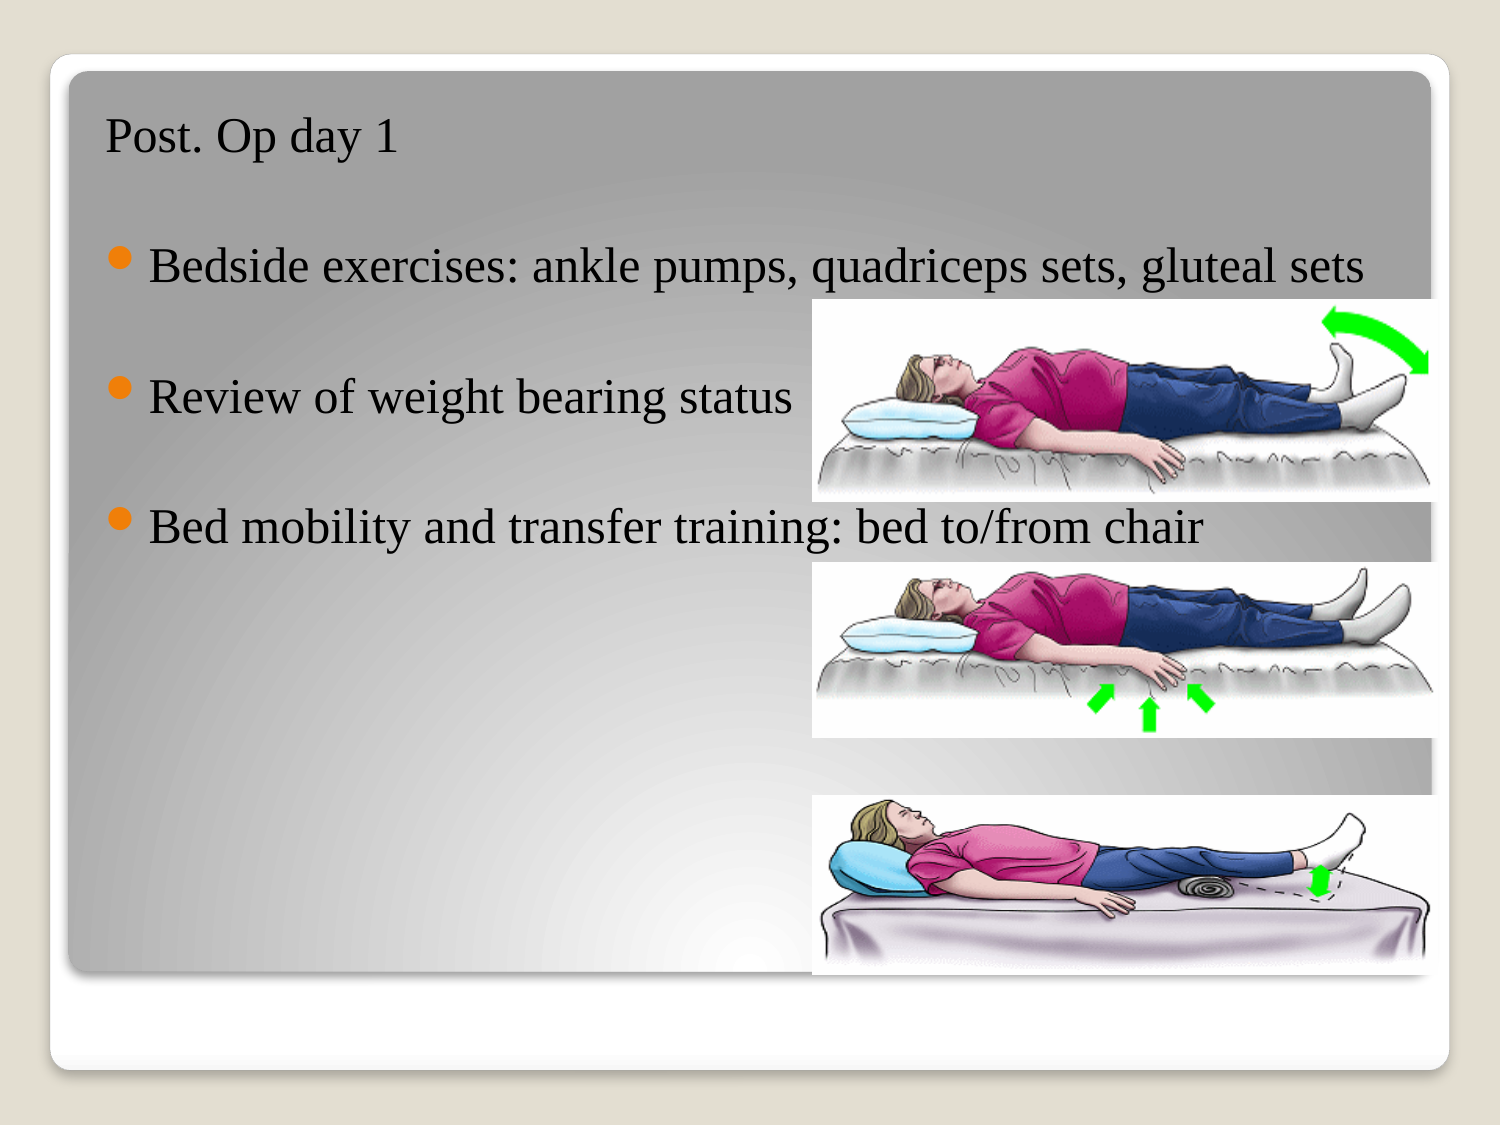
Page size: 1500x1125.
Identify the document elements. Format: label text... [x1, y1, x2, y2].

picture [812, 562, 1438, 738]
list Post. Op day 1 Bedside exercises: ankle pumps, quadriceps sets, gluteal sets Review of weight bearing status Bed mobility and transfer training: bed to/from chair [75, 87, 1418, 775]
picture [812, 795, 1438, 976]
picture [812, 299, 1438, 502]
